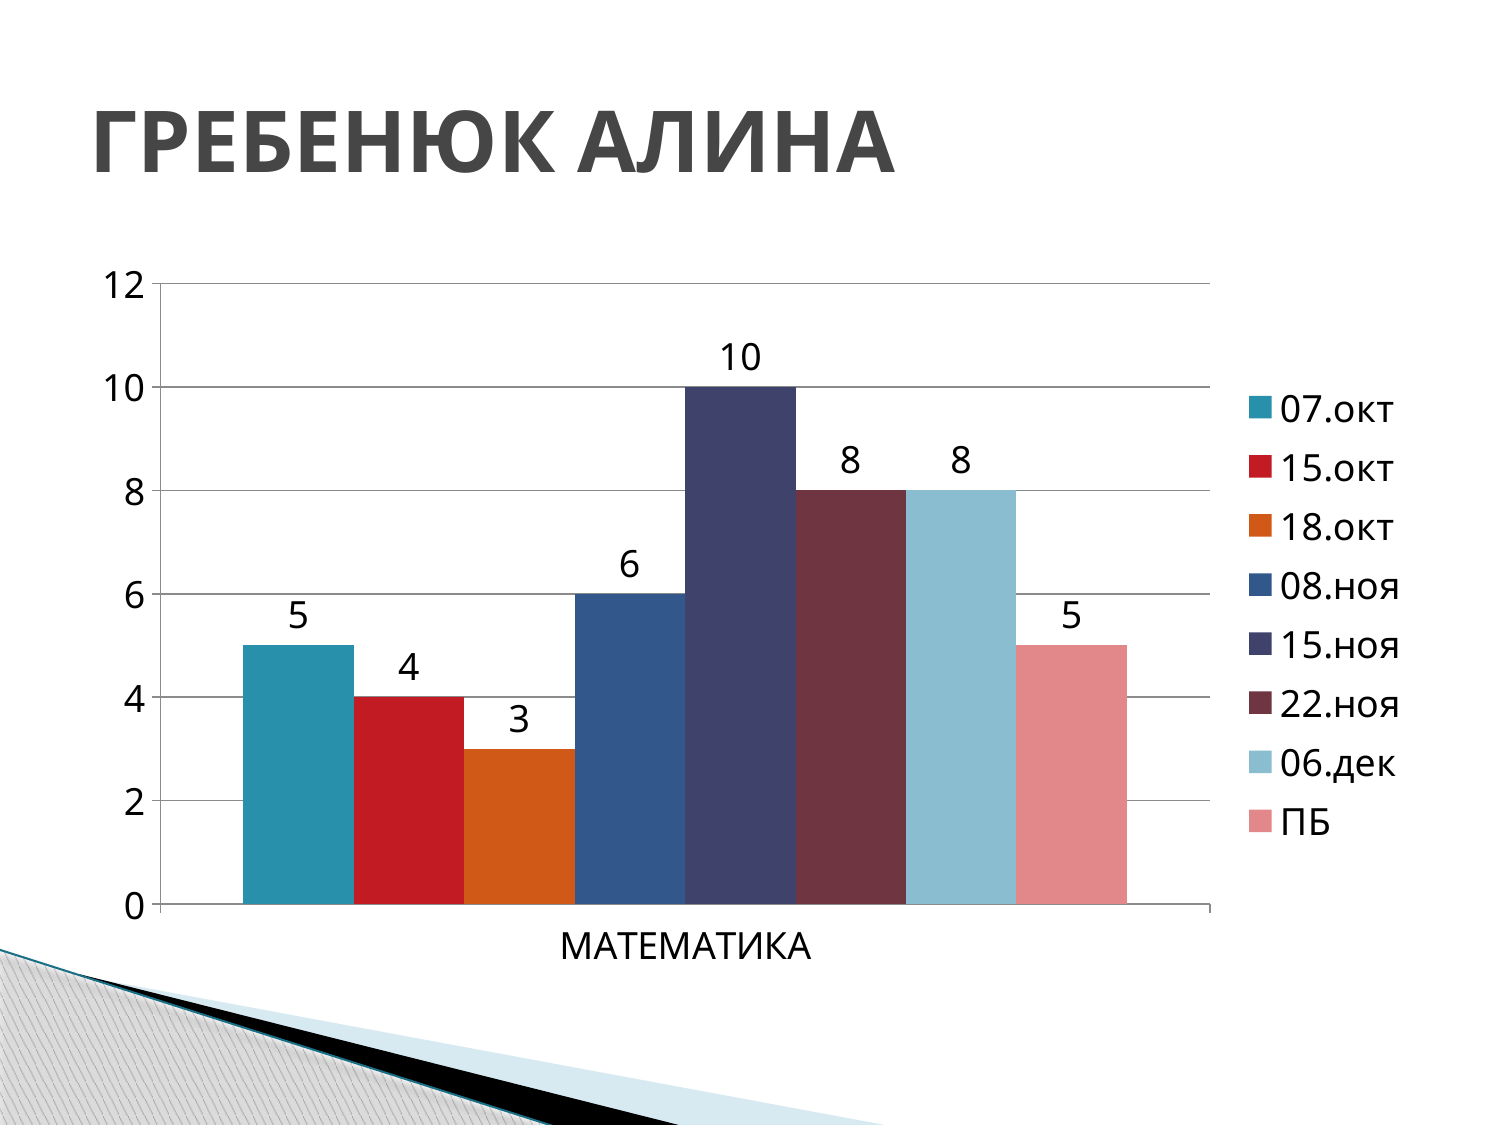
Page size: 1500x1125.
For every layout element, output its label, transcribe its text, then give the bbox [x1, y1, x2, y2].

chart [74, 242, 1426, 986]
title ГРЕБЕНЮК АЛИНА [75, 45, 1425, 233]
